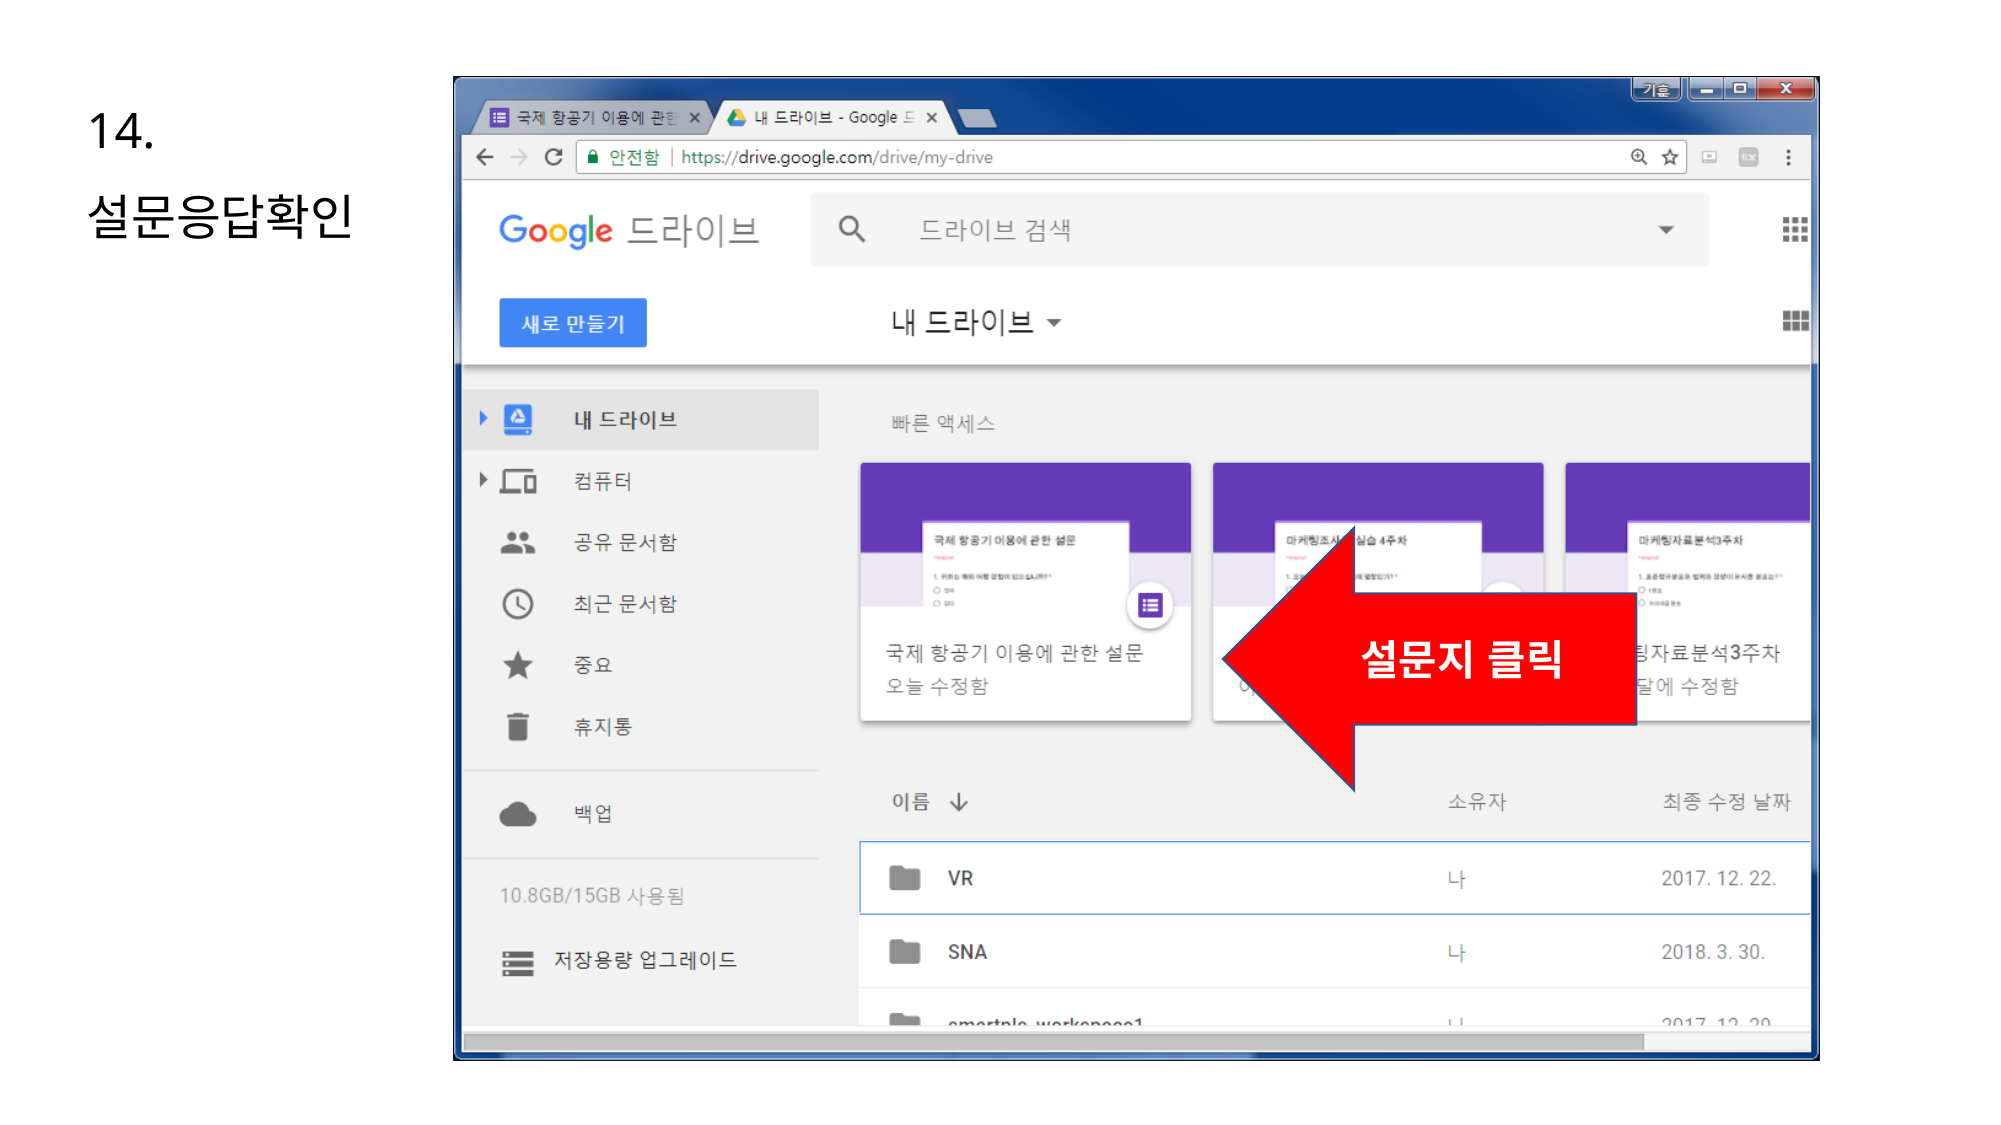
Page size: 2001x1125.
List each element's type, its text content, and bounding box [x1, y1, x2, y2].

title 14. 설문응답확인 [71, 62, 437, 254]
picture [453, 76, 1820, 1061]
